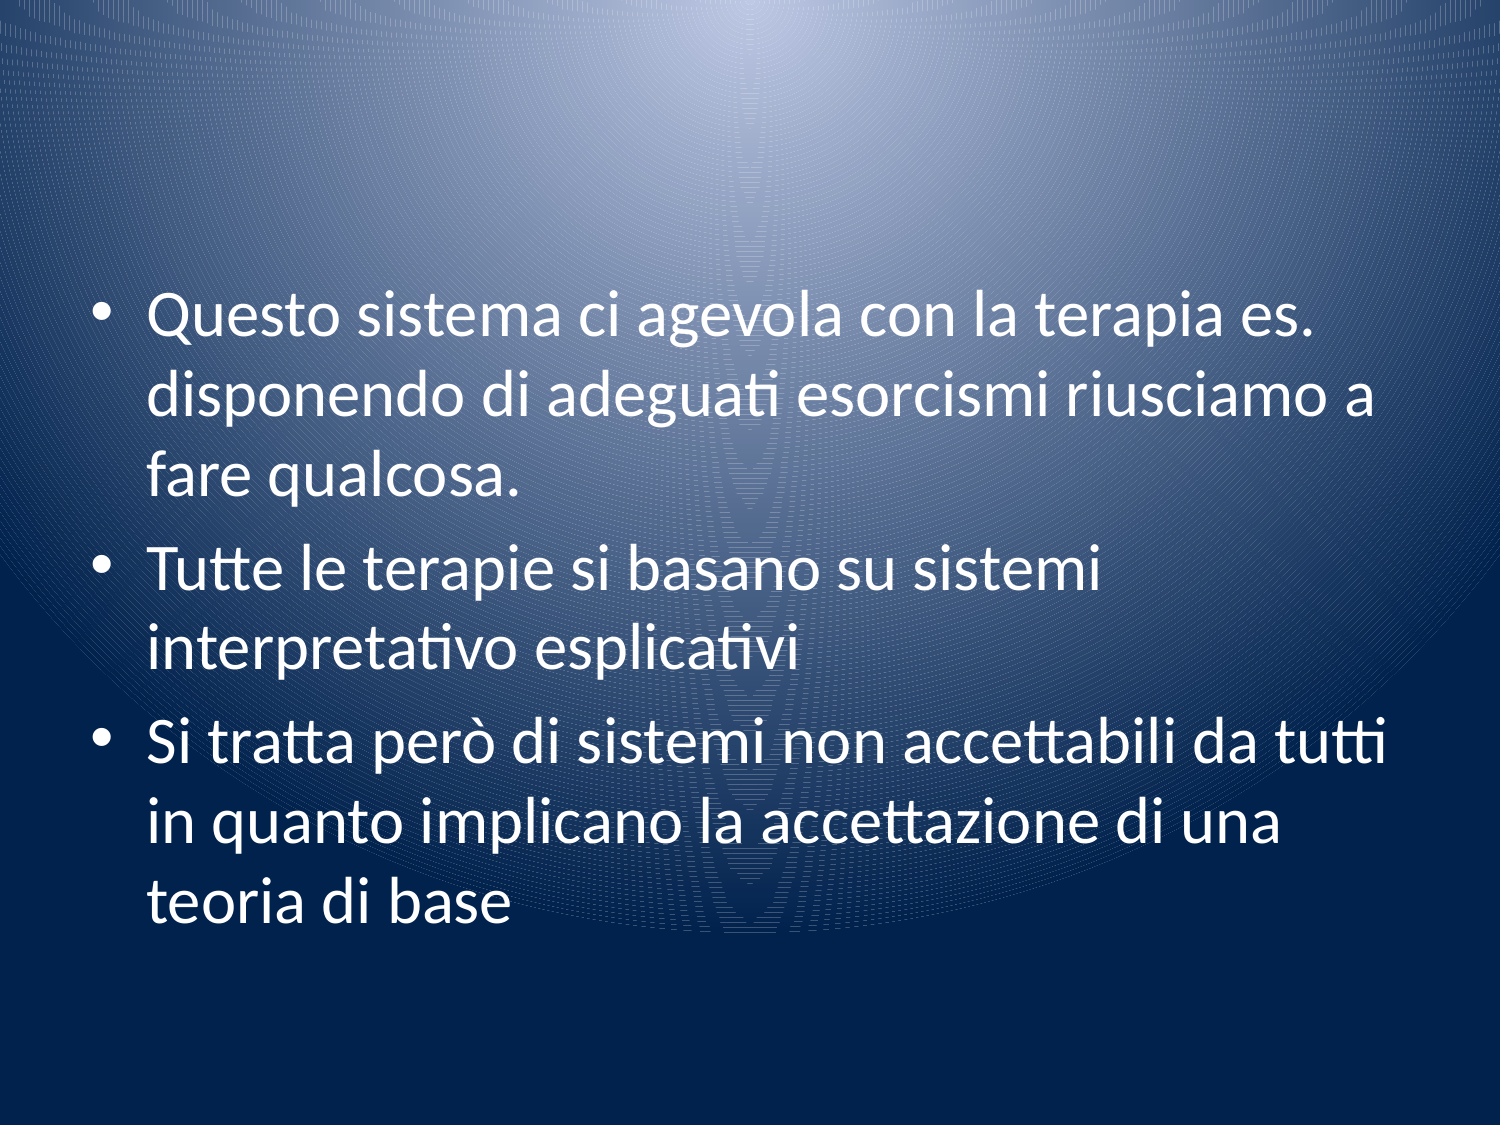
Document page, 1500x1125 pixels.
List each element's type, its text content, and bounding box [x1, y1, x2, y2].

list Questo sistema ci agevola con la terapia es. disponendo di adeguati esorcismi riusciamo a fare qualcosa. Tutte le terapie si basano su sistemi interpretativo esplicativi Si tratta però di sistemi non accettabili da tutti in quanto implicano la accettazione di una teoria di base [75, 262, 1425, 1005]
